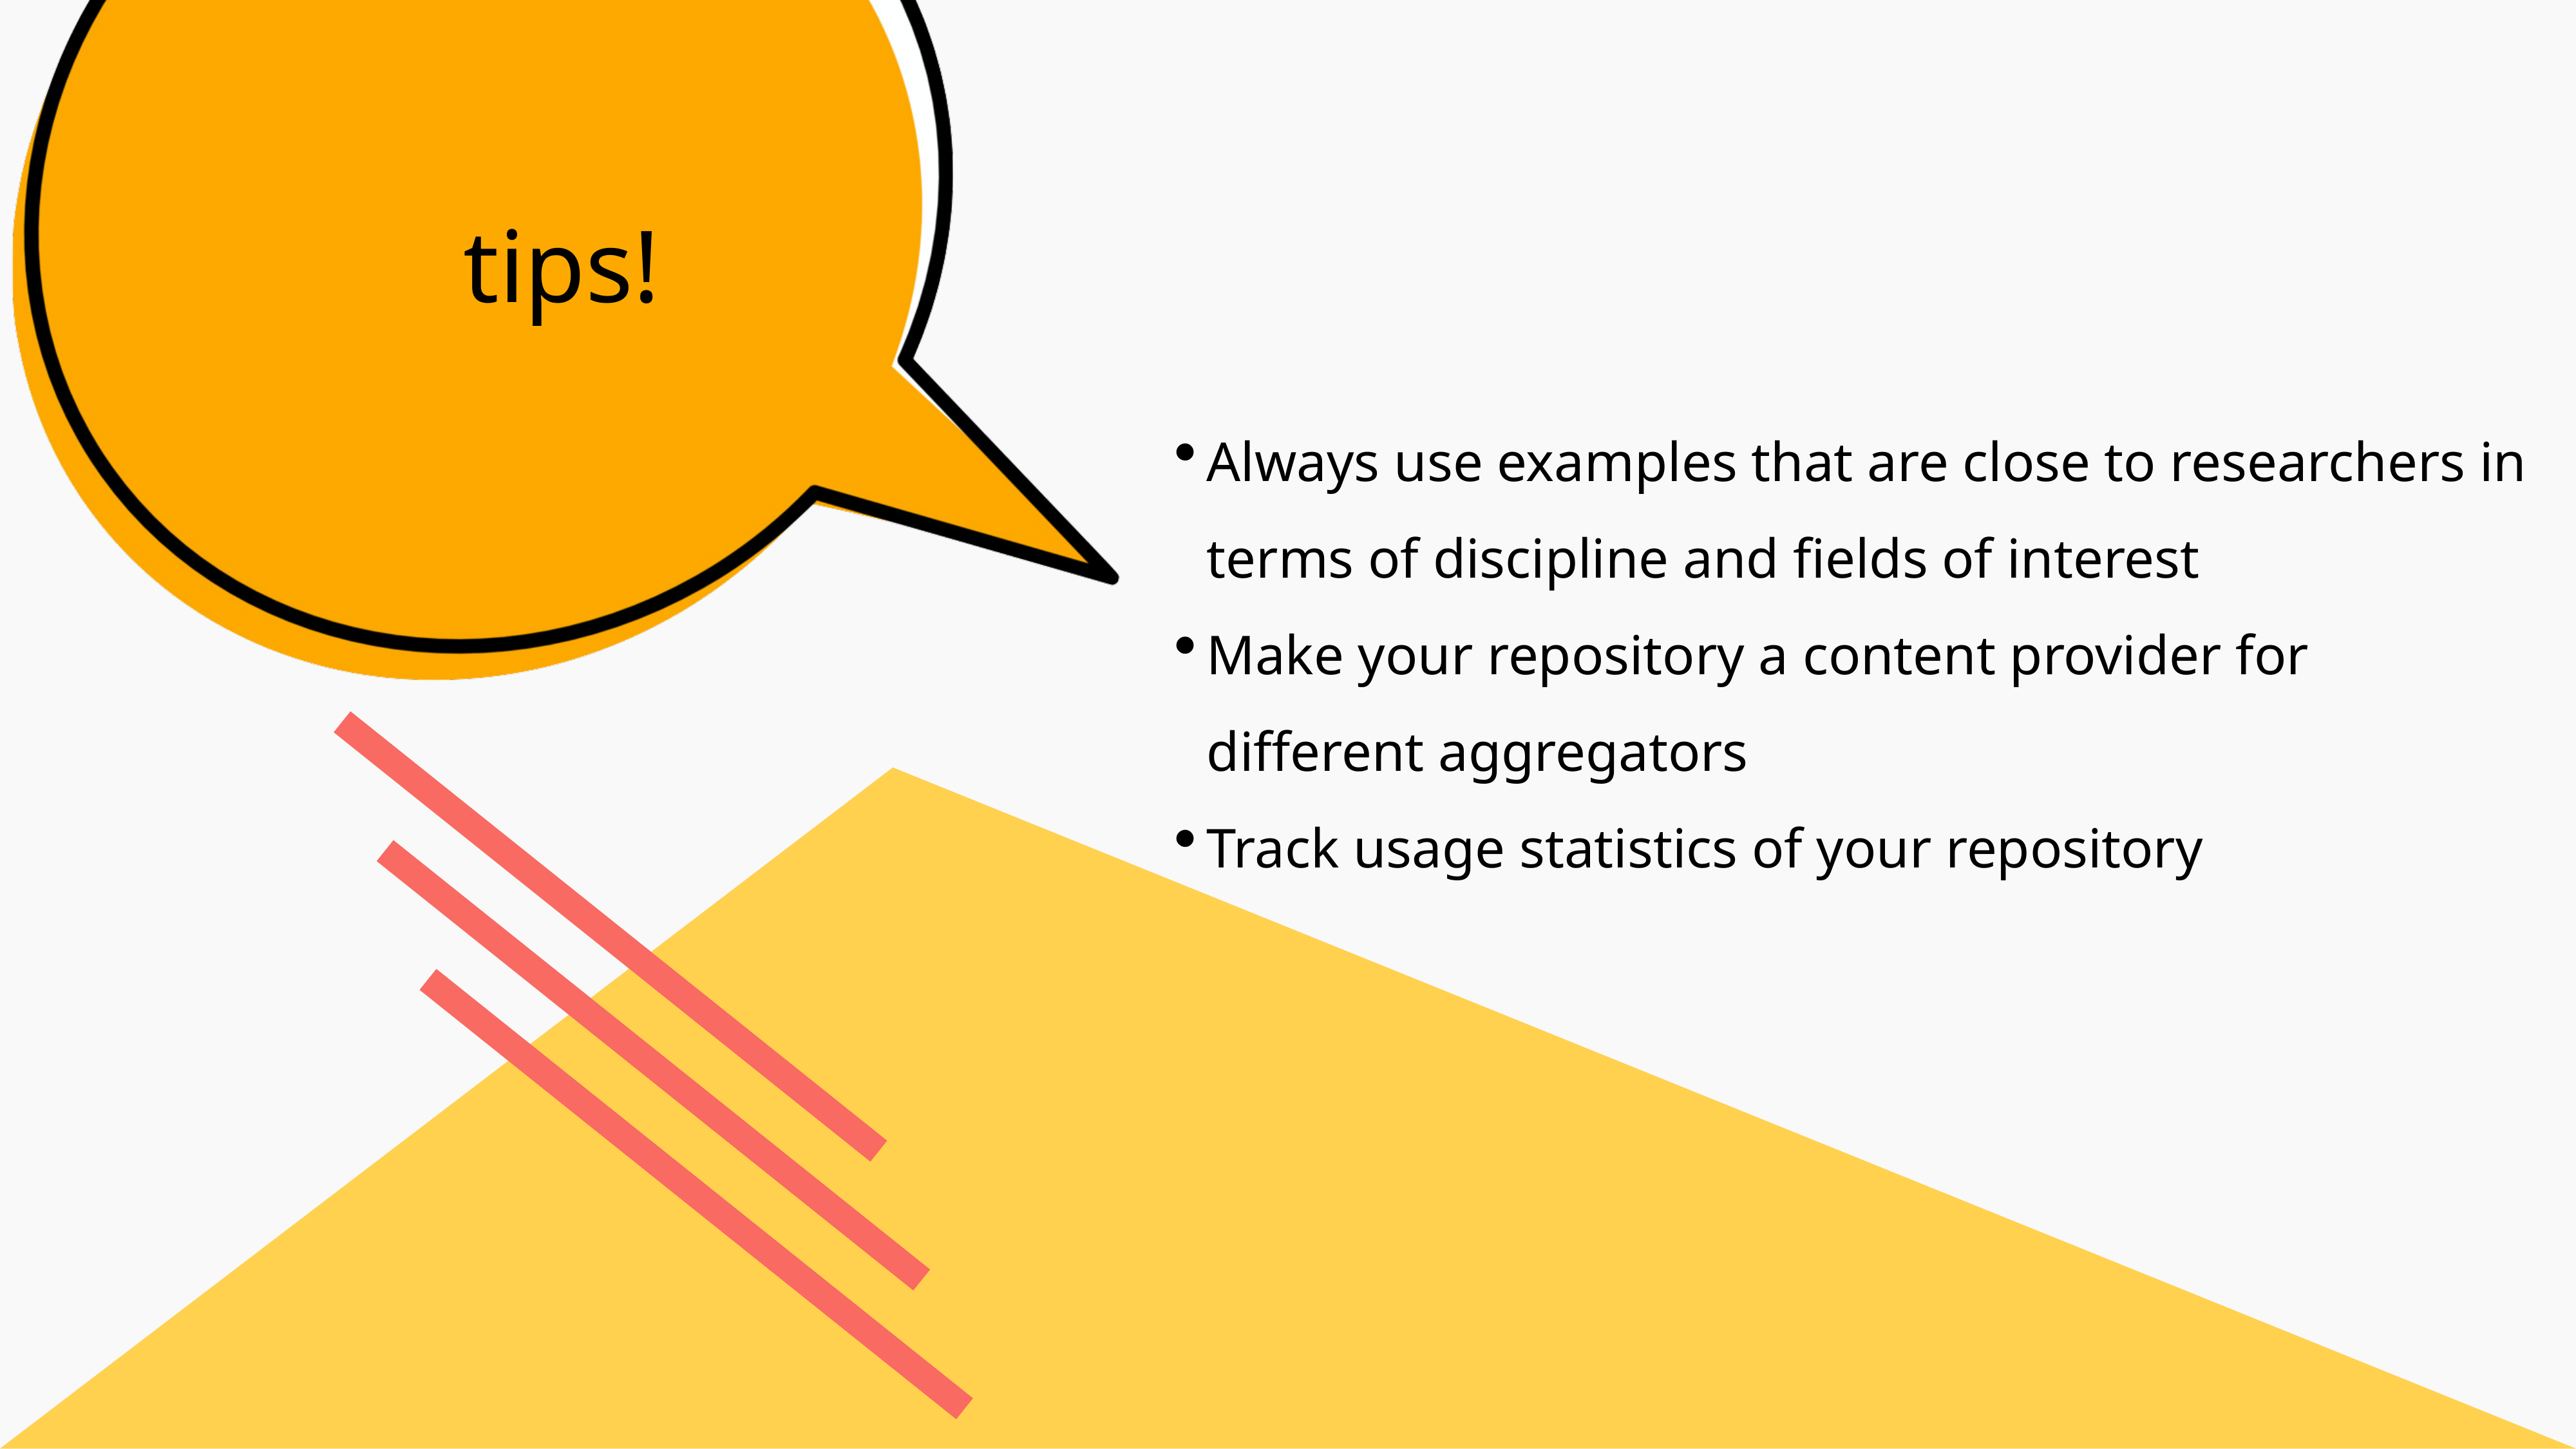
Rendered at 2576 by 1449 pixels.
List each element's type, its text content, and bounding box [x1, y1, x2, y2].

text_box Always use examples that are close to researchers in terms of discipline and fields of interest Make your repository a content provider for different aggregators Track usage statistics of your repository [1496, 390, 2541, 884]
picture [0, 0, 1496, 1155]
text_box [0, 1011, 2576, 1449]
